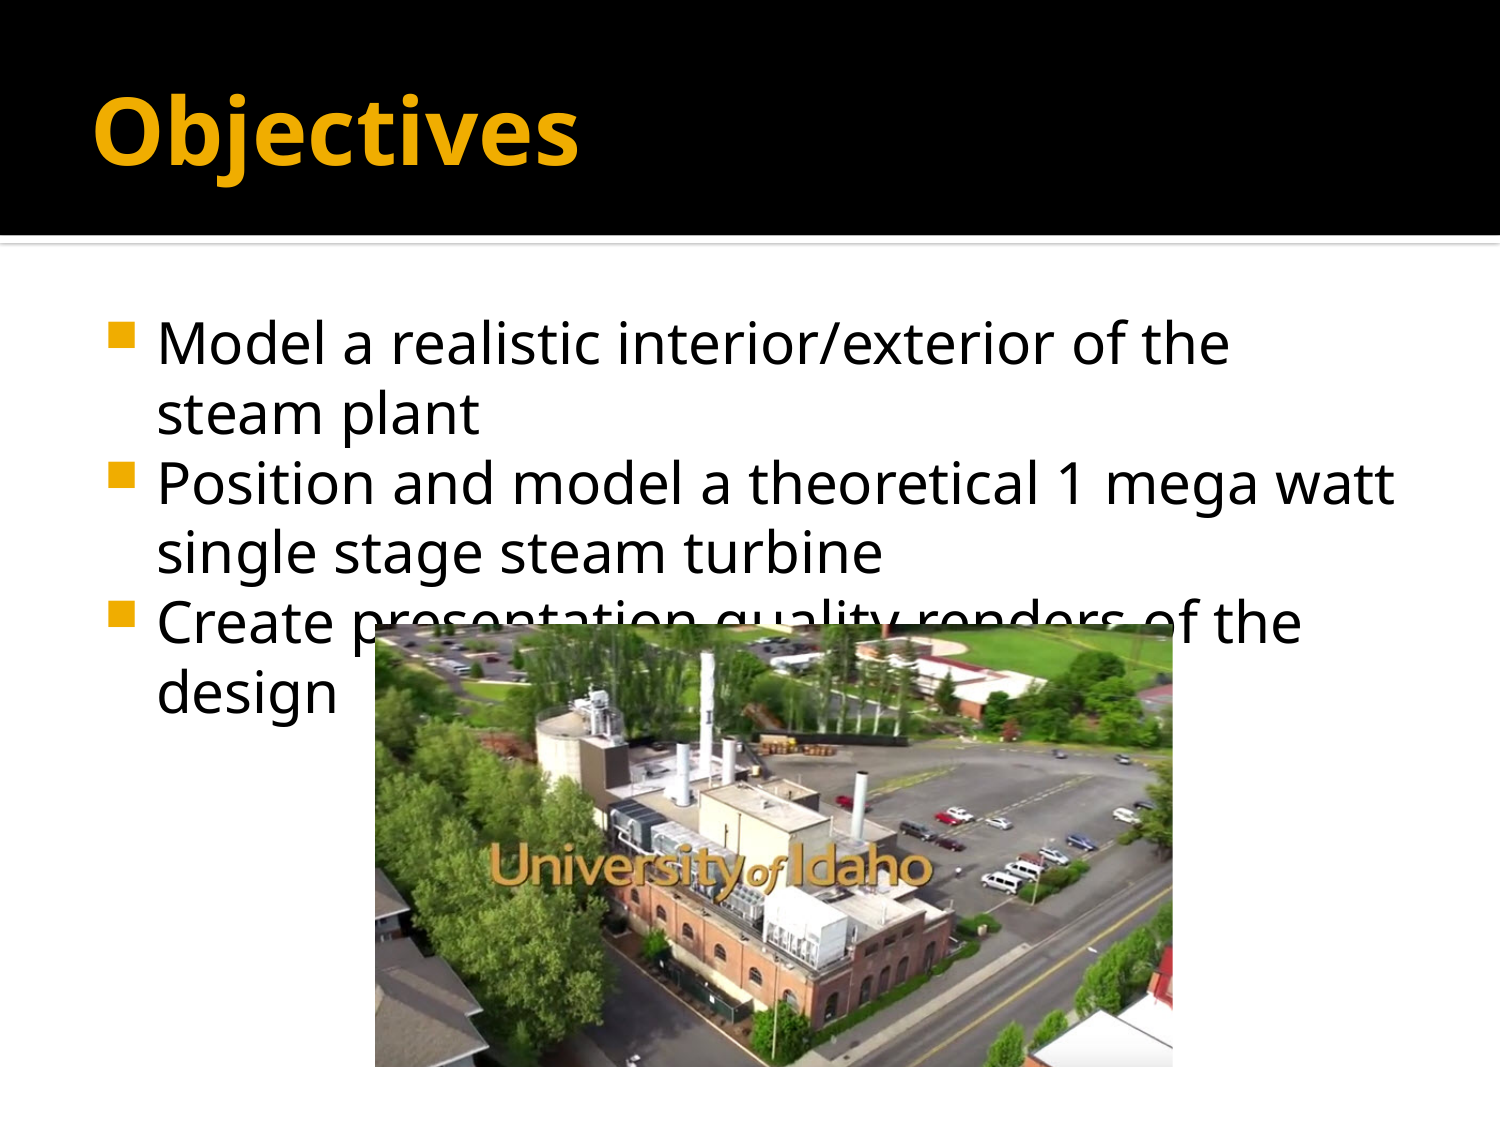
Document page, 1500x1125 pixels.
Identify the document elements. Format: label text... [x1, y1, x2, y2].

list Model a realistic interior/exterior of the steam plant Position and model a theoretical 1 mega watt single stage steam turbine Create presentation quality renders of the design [75, 291, 1425, 1050]
title Objectives [75, 25, 1425, 231]
picture [374, 624, 1173, 1067]
